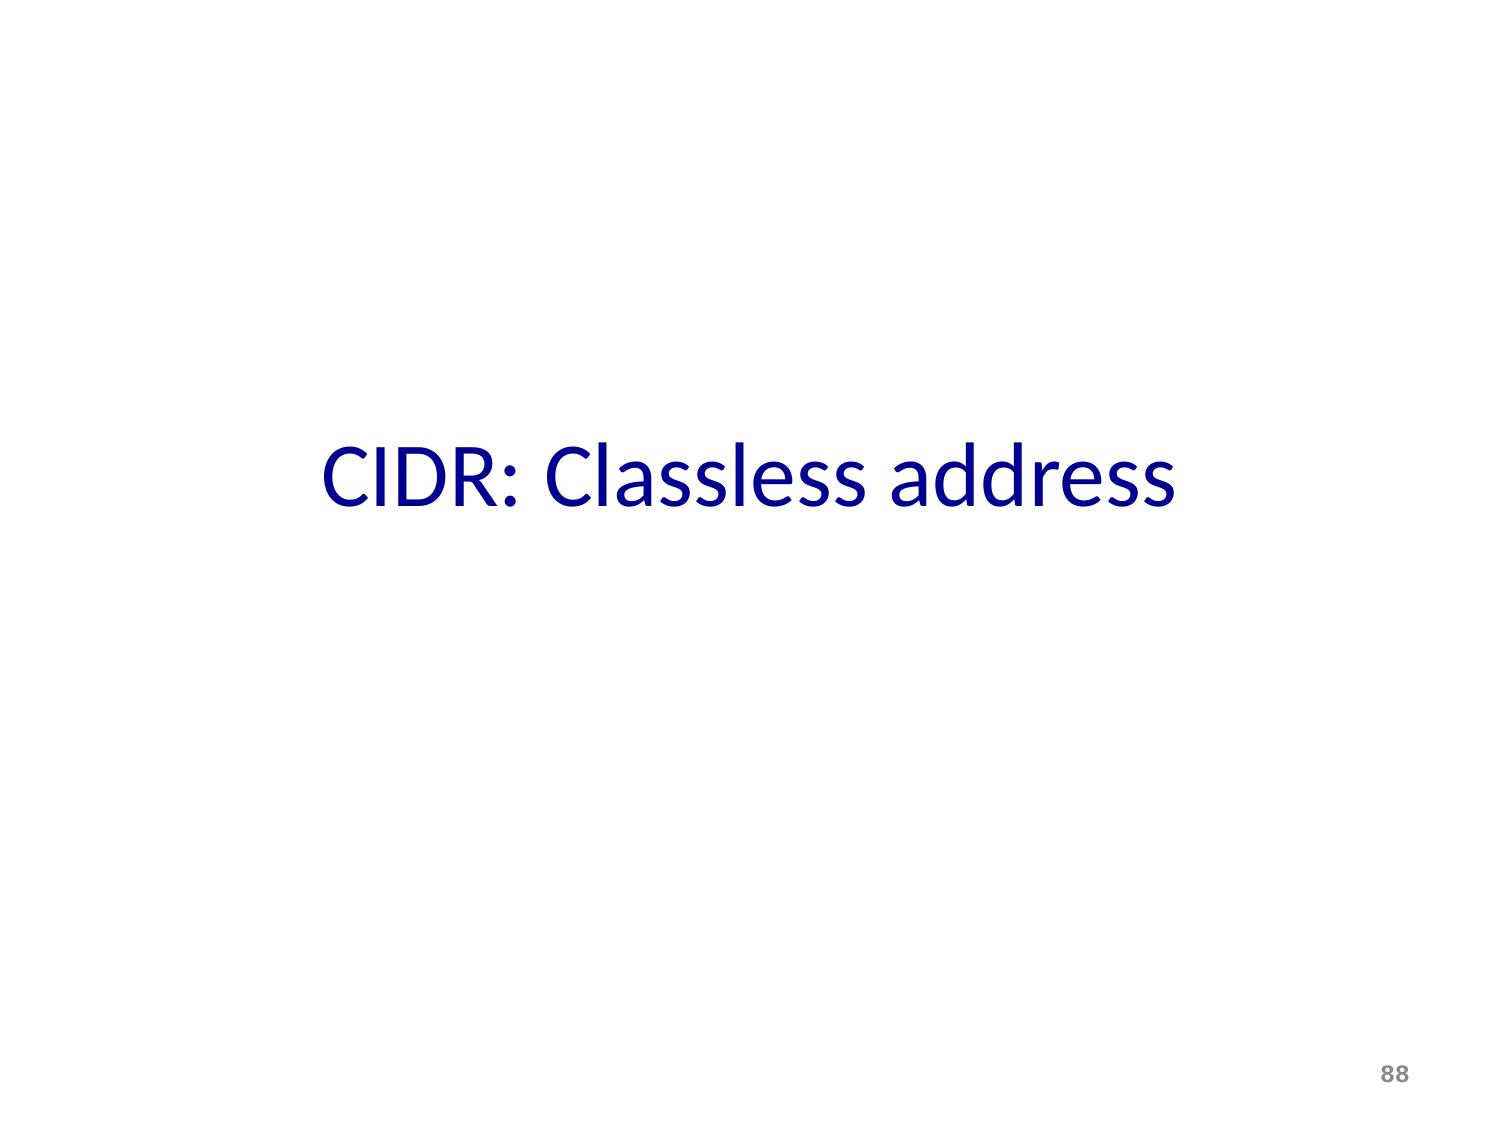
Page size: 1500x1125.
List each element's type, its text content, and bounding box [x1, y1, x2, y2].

slide_number 88 [1074, 1042, 1425, 1103]
title CIDR: Classless address [112, 349, 1388, 591]
